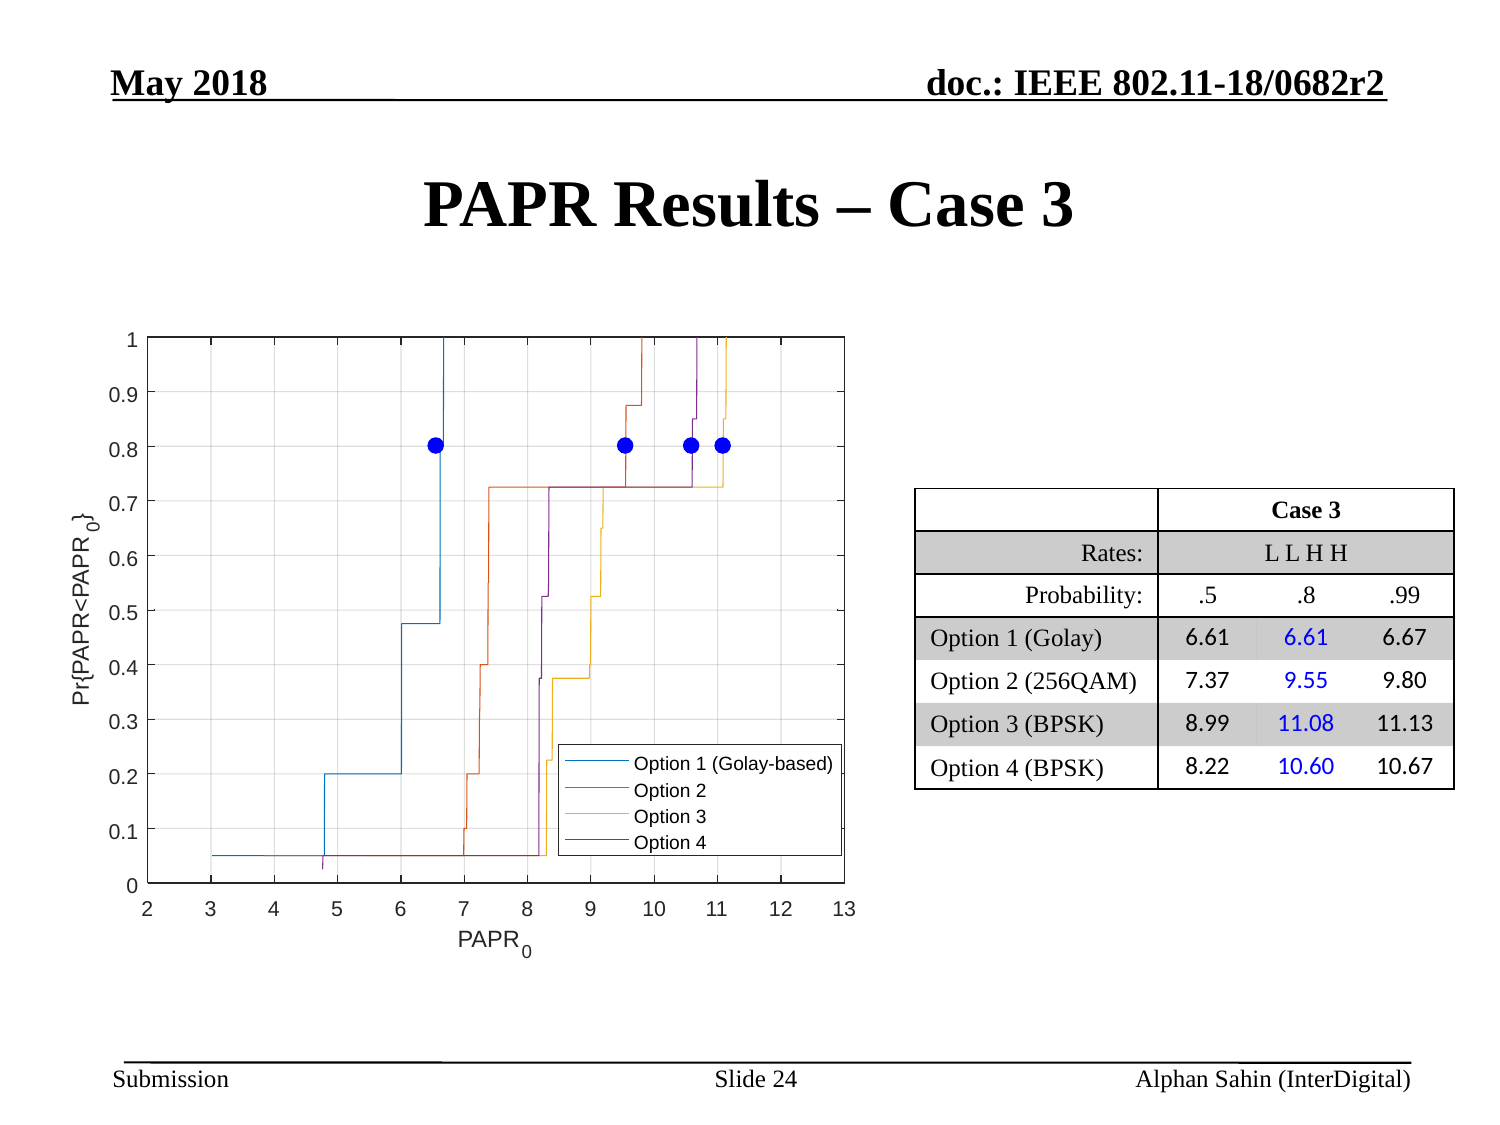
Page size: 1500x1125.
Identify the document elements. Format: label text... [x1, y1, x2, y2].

title PAPR Results – Case 3 [112, 112, 1388, 288]
table_cell Probability: [934, 575, 1157, 616]
table_cell .8 [1257, 575, 1355, 616]
table_cell 10.67 [1355, 746, 1453, 788]
table_cell Option 1 (Golay) [934, 618, 1157, 660]
table_cell .99 [1355, 575, 1453, 616]
table_cell 9.55 [1257, 660, 1355, 703]
table_cell 8.99 [1159, 703, 1257, 746]
table_cell 11.13 [1355, 703, 1453, 746]
table_cell 7.37 [1159, 660, 1257, 703]
table_cell Option 3 (BPSK) [934, 703, 1157, 746]
table_cell 8.22 [1159, 746, 1257, 788]
table_cell 6.67 [1355, 618, 1453, 660]
table_cell Option 2 (256QAM) [934, 660, 1157, 703]
table_cell 10.60 [1257, 746, 1355, 788]
slide_number Slide 24 [712, 1061, 800, 1123]
table_cell 9.80 [1355, 660, 1453, 703]
table_cell Option 4 (BPSK) [934, 746, 1157, 788]
picture [30, 286, 929, 961]
table_cell 11.08 [1257, 703, 1355, 746]
table_cell Rates: [934, 532, 1157, 573]
table_header [934, 489, 1157, 530]
table_header Case 3 [1159, 489, 1453, 530]
table_cell L L H H [1159, 532, 1453, 573]
table_cell 6.61 [1159, 618, 1257, 660]
table_cell 6.61 [1257, 618, 1355, 660]
table_cell .5 [1159, 575, 1257, 616]
